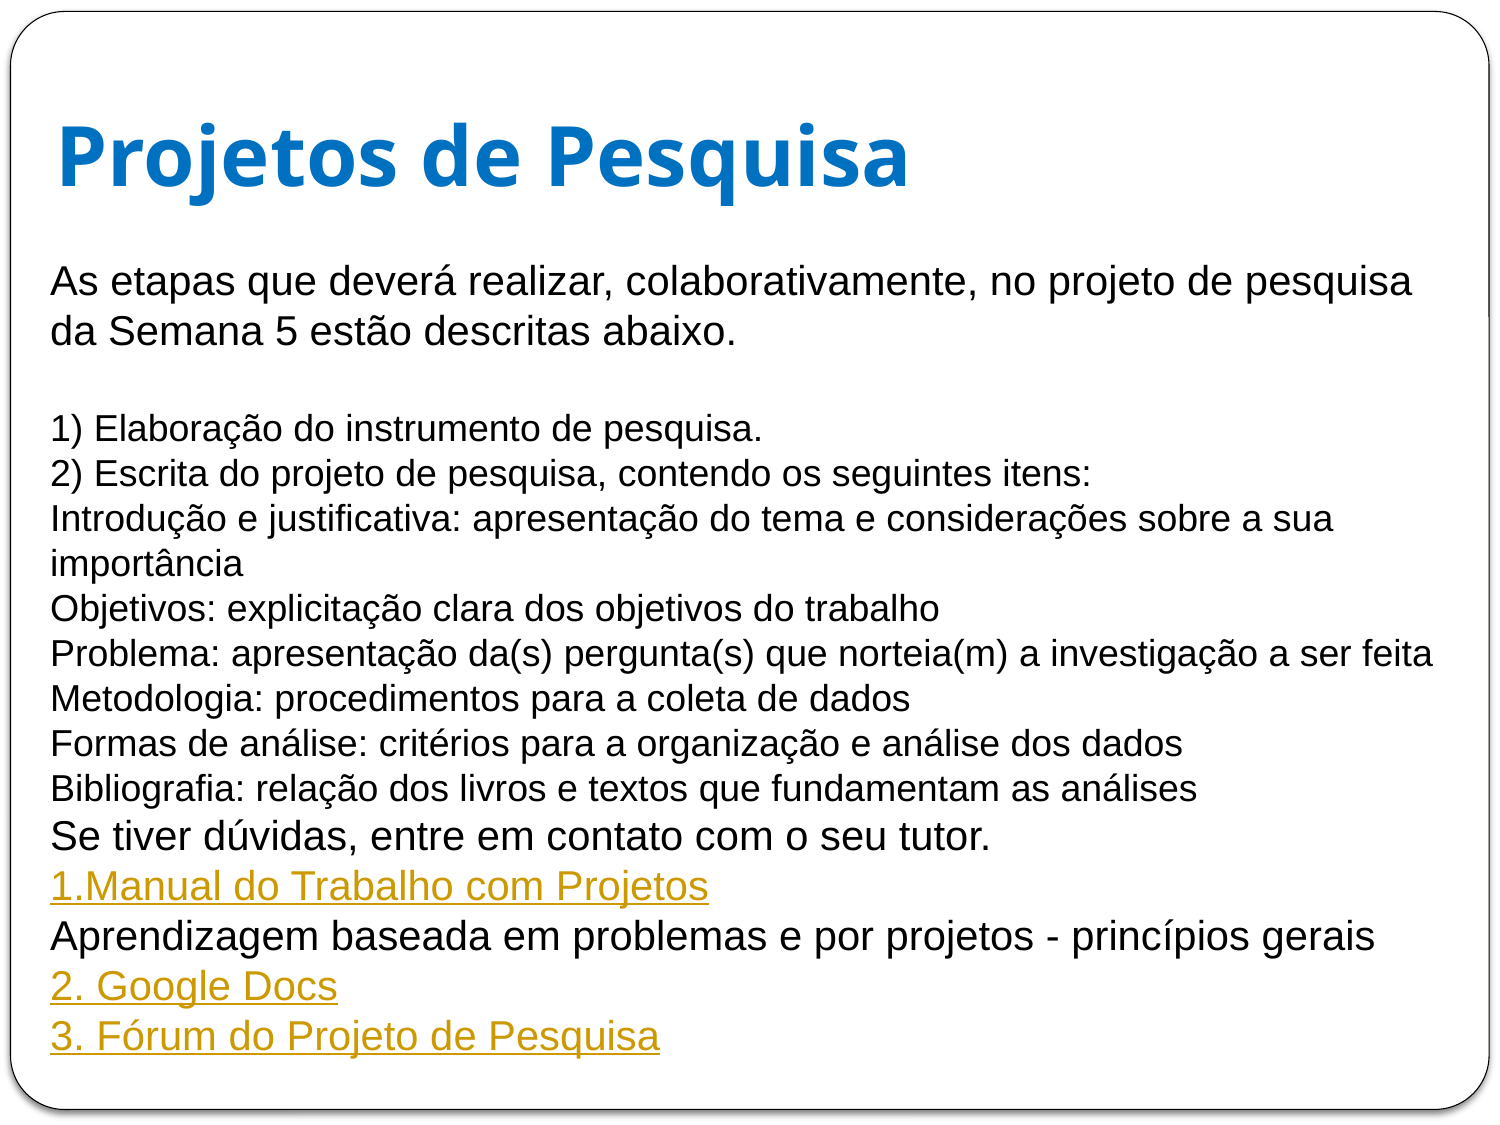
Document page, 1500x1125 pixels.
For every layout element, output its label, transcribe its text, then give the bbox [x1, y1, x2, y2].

text_box As etapas que deverá realizar, colaborativamente, no projeto de pesquisa da Semana 5 estão descritas abaixo. 1) Elaboração do instrumento de pesquisa. 2) Escrita do projeto de pesquisa, contendo os seguintes itens: Introdução e justificativa: apresentação do tema e considerações sobre a sua importância Objetivos: explicitação clara dos objetivos do trabalho Problema: apresentação da(s) pergunta(s) que norteia(m) a investigação a ser feita Metodologia: procedimentos para a coleta de dados Formas de análise: critérios para a organização e análise dos dados Bibliografia: relação dos livros e textos que fundamentam as análises Se tiver dúvidas, entre em contato com o seu tutor. 1.Manual do Trabalho com Projetos Aprendizagem baseada em problemas e por projetos - princípios gerais 2. Google Docs 3. Fórum do Projeto de Pesquisa [35, 246, 1471, 1067]
title Projetos de Pesquisa [40, 42, 1447, 218]
